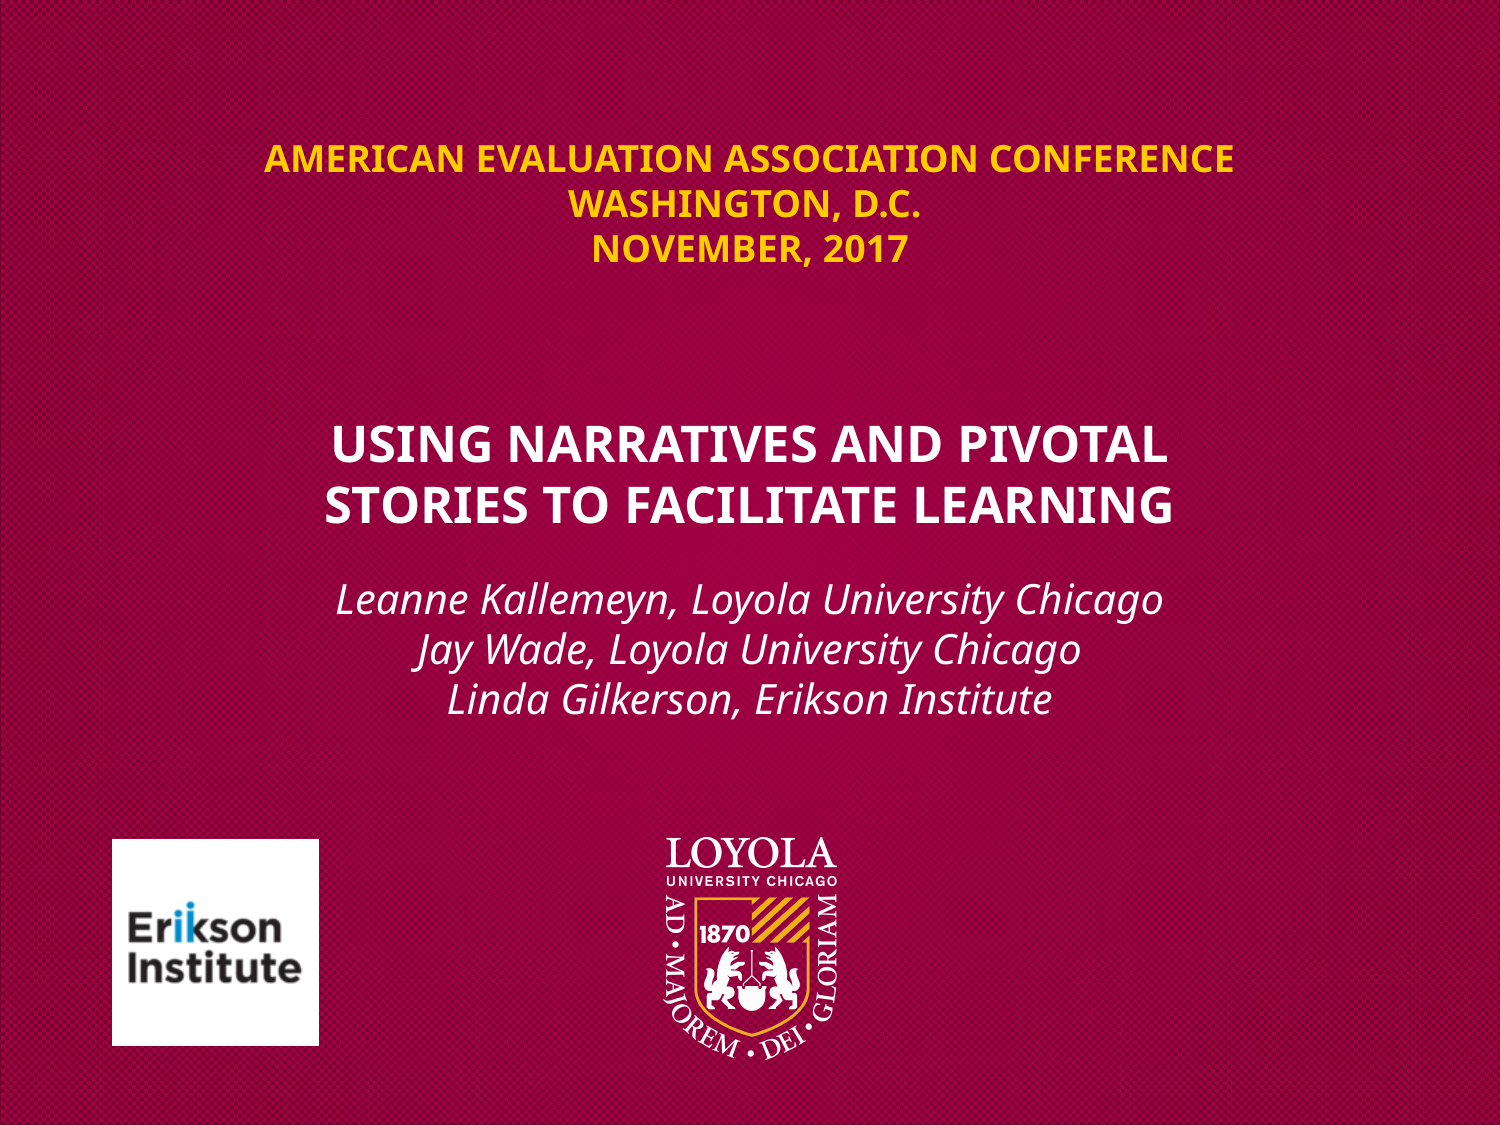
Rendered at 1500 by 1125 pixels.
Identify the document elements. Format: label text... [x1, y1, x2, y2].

title American Evaluation Association Conference Washington, D.C. November, 2017 [112, 82, 1388, 324]
picture [0, 0, 1500, 1125]
subtitle Leanne Kallemeyn, Loyola University Chicago Jay Wade, Loyola University Chicago Linda Gilkerson, Erikson Institute [225, 565, 1275, 793]
list Using Narratives and Pivotal Stories to Facilitate Learning [225, 404, 1275, 546]
